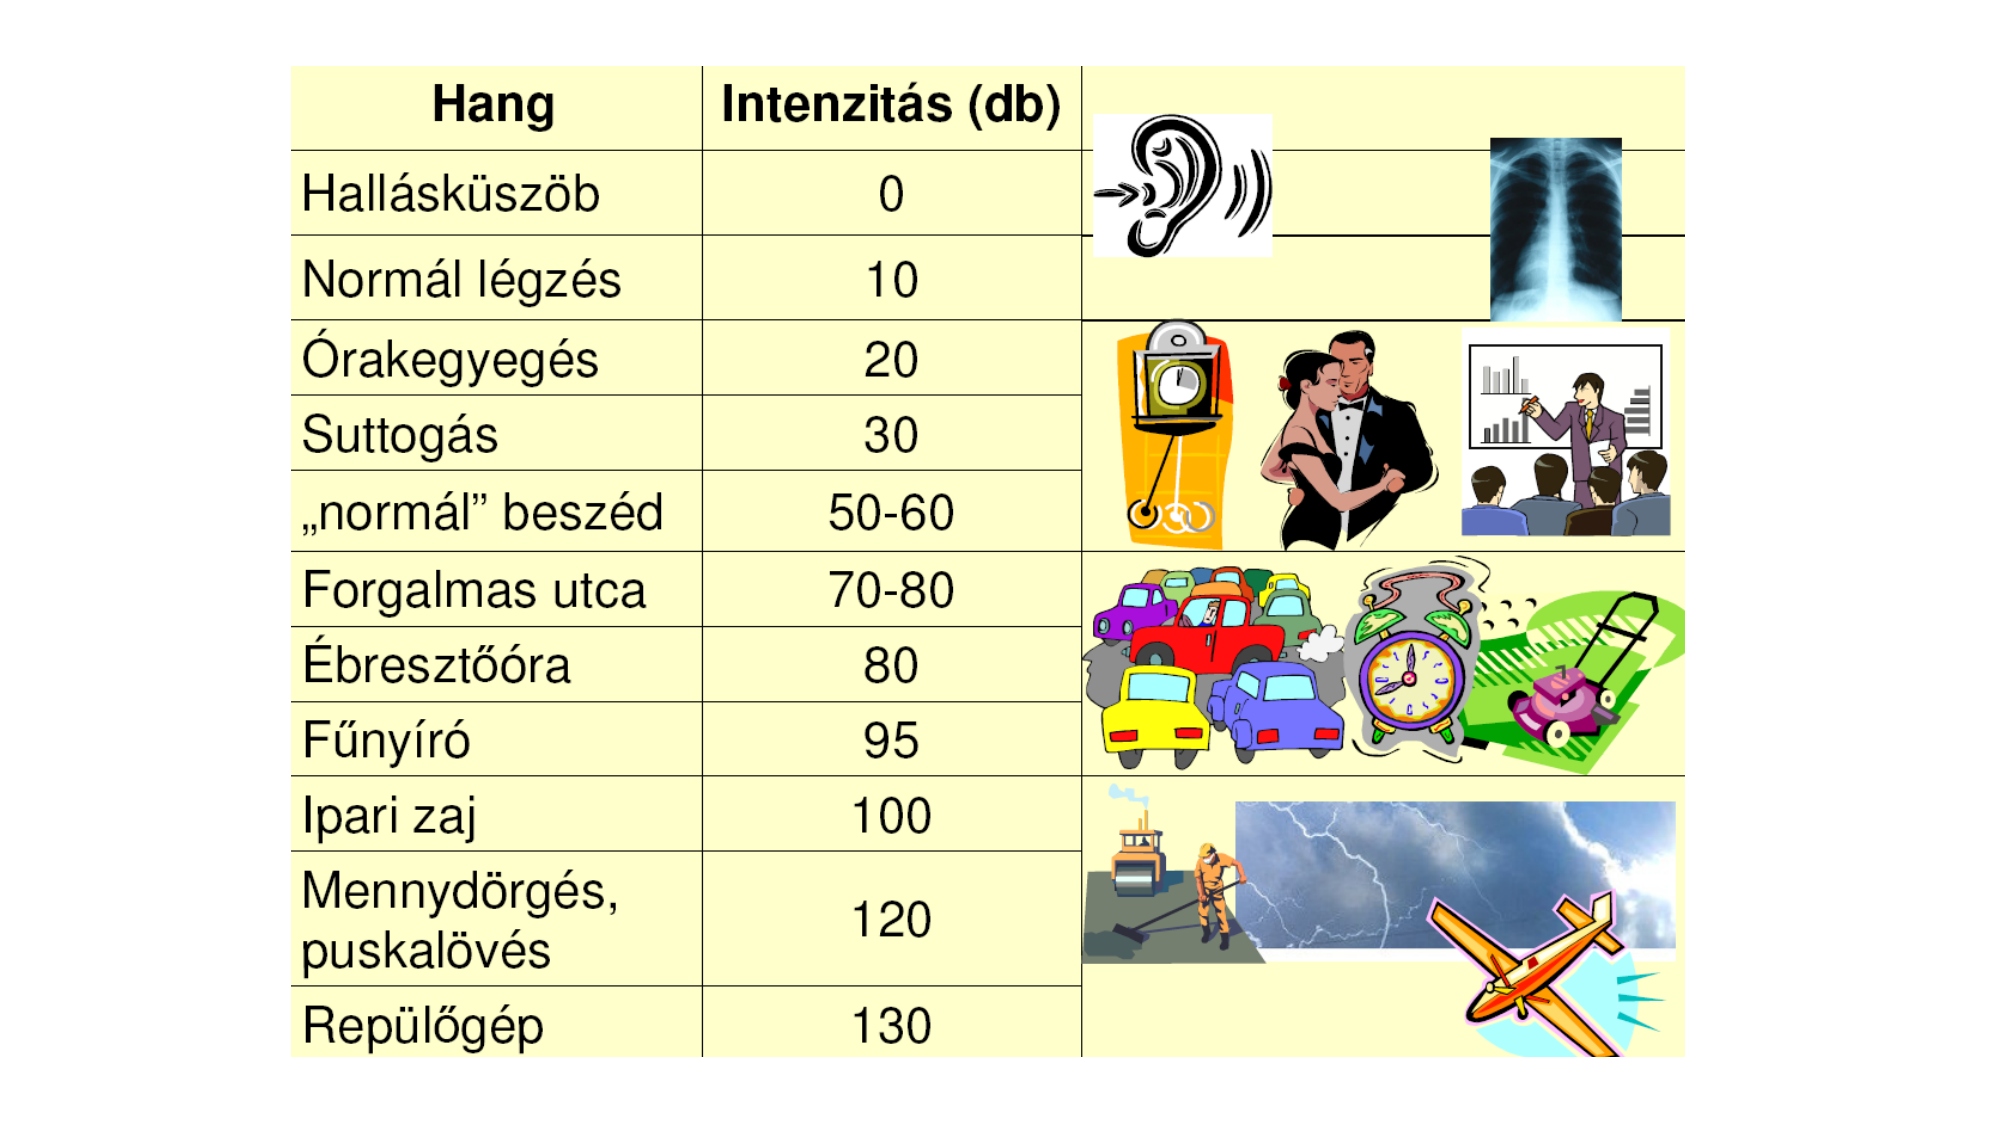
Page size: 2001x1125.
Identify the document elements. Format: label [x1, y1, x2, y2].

picture [291, 66, 1685, 1057]
